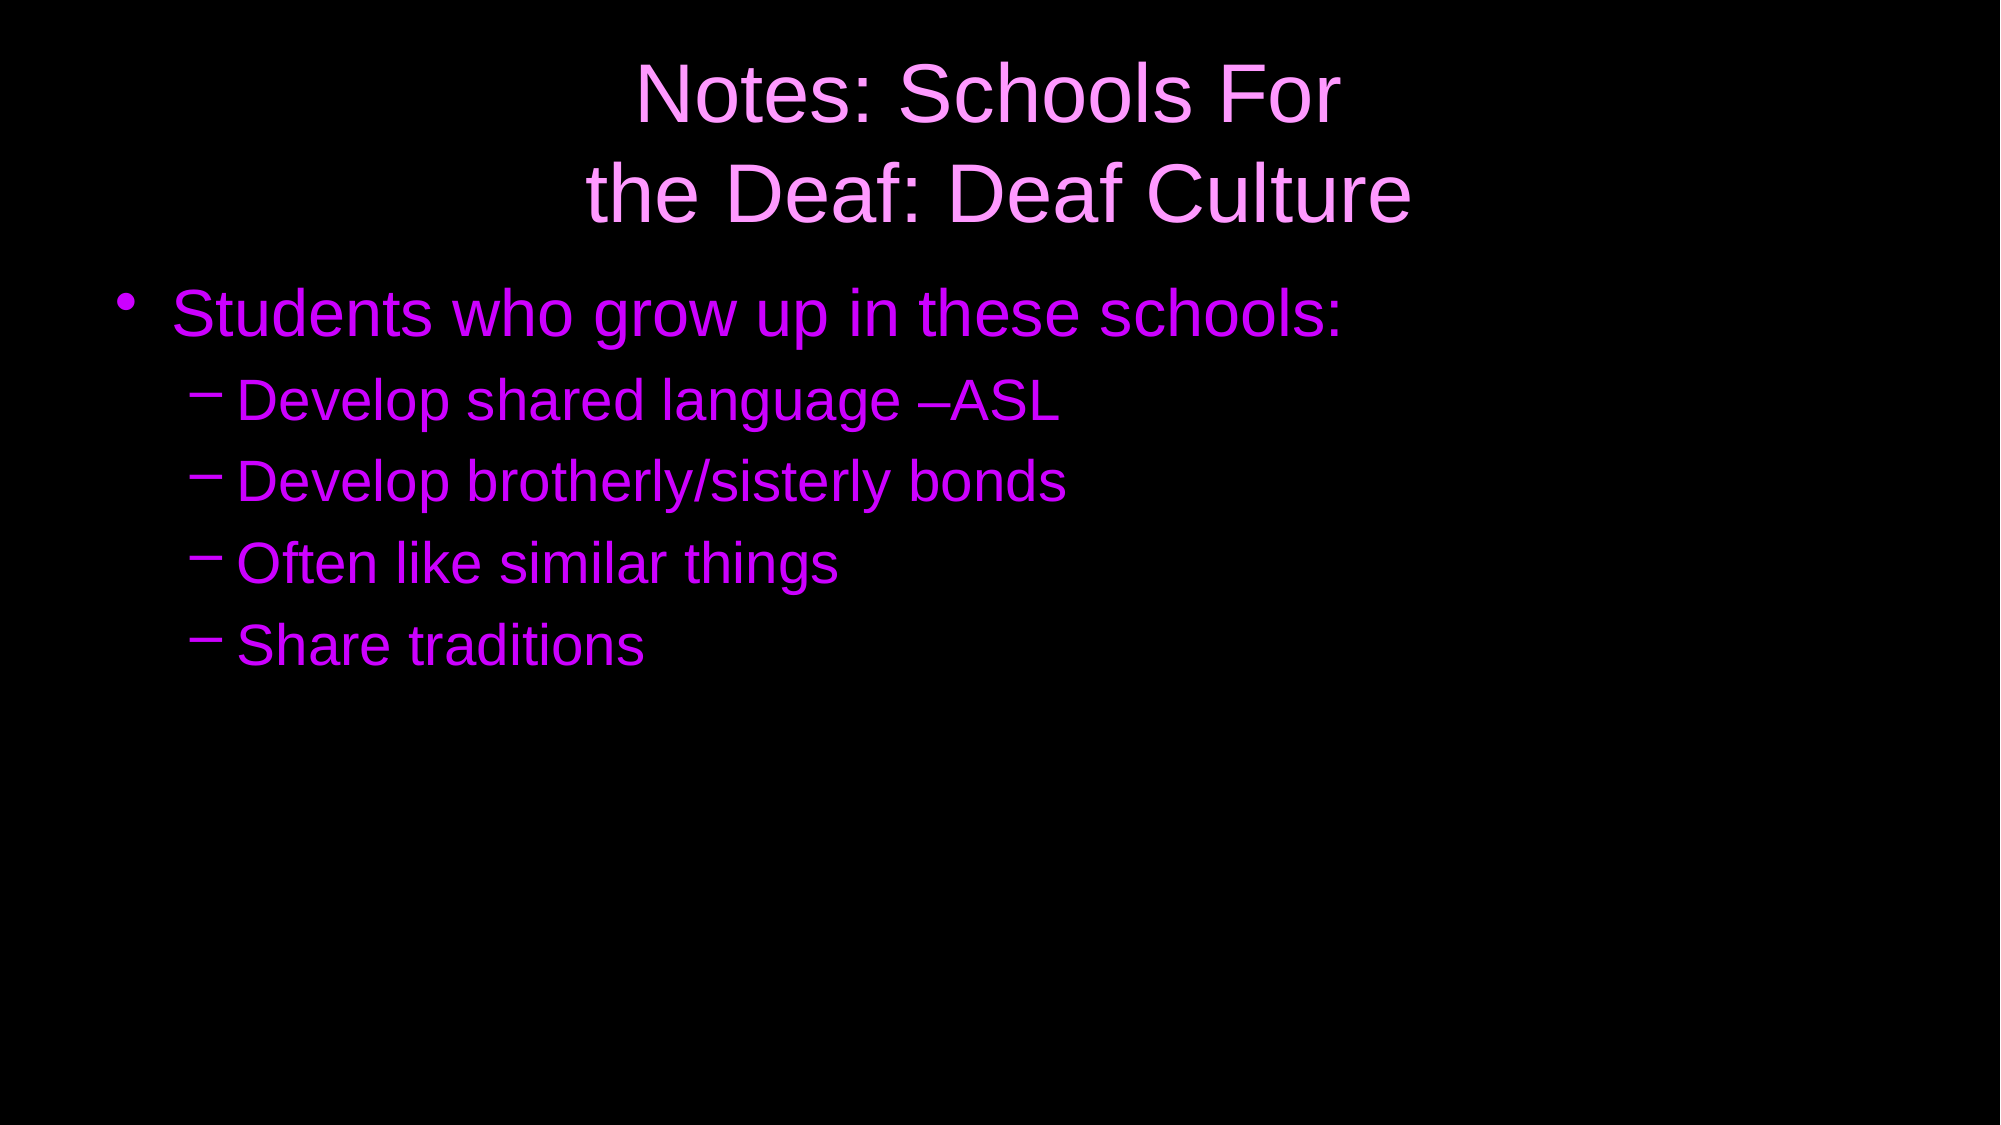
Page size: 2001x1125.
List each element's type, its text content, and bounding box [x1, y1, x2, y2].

list Students who grow up in these schools: Develop shared language –ASL Develop brotherly/sisterly bonds Often like similar things Share traditions [99, 262, 1900, 1005]
title Notes: Schools For the Deaf: Deaf Culture [99, 45, 1900, 233]
